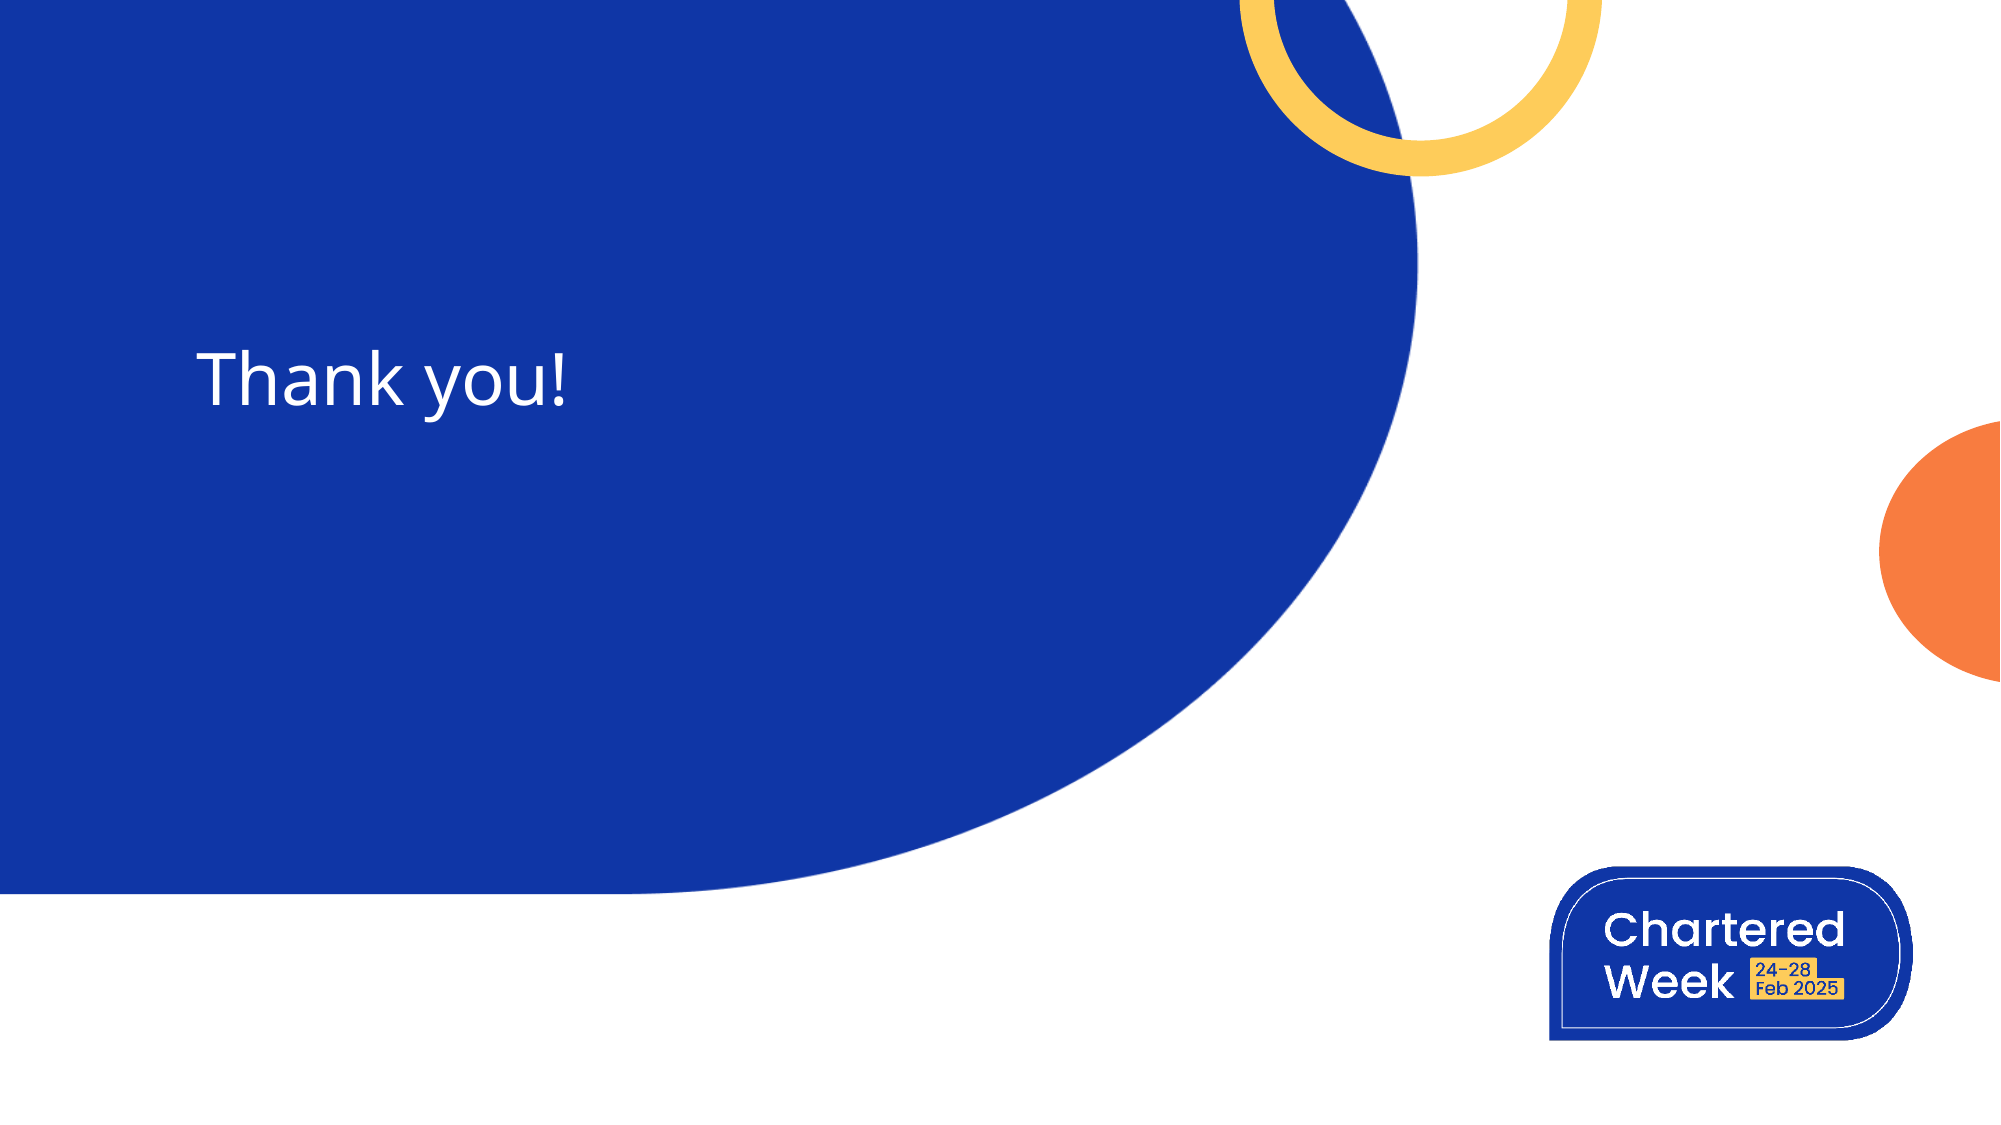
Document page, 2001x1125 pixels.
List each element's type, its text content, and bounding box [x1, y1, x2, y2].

picture [1274, 0, 1450, 140]
picture [0, 0, 1450, 917]
text_box Thank you! [181, 325, 939, 428]
picture [1506, 847, 1934, 1050]
